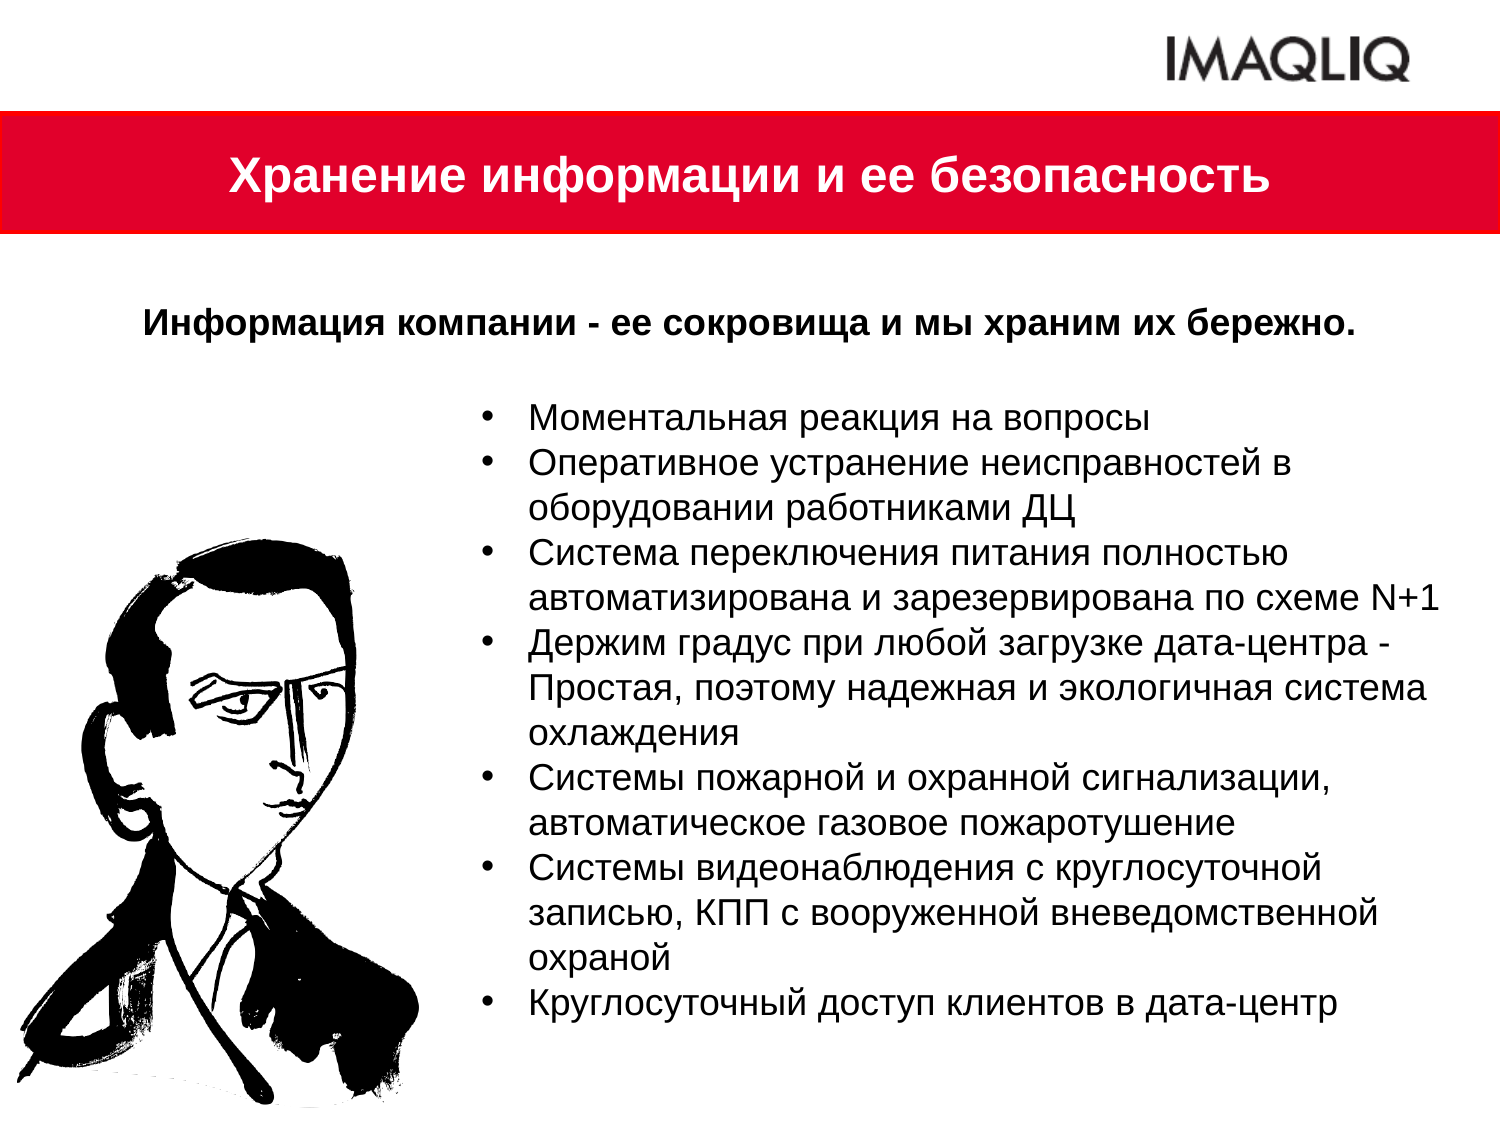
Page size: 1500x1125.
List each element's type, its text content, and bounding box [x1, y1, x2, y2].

text_box Моментальная реакция на вопросы Оперативное устранение неисправностей в оборудовании работниками ДЦ Система переключения питания полностью автоматизирована и зарезервирована по схеме N+1 Держим градус при любой загрузке дата-центра - Простая, поэтому надежная и экологичная система охлаждения Системы пожарной и охранной сигнализации, автоматическое газовое пожаротушение Системы видеонаблюдения с круглосуточной записью, КПП с вооруженной вневедомственной охраной Круглосуточный доступ клиентов в дата-центр [466, 385, 1459, 1075]
picture [1091, 7, 1495, 103]
text_box Информация компании - ее сокровища и мы храним их бережно. [88, 291, 1412, 351]
picture [17, 538, 420, 1118]
text_box Хранение информации и ее безопасность [0, 111, 1500, 234]
